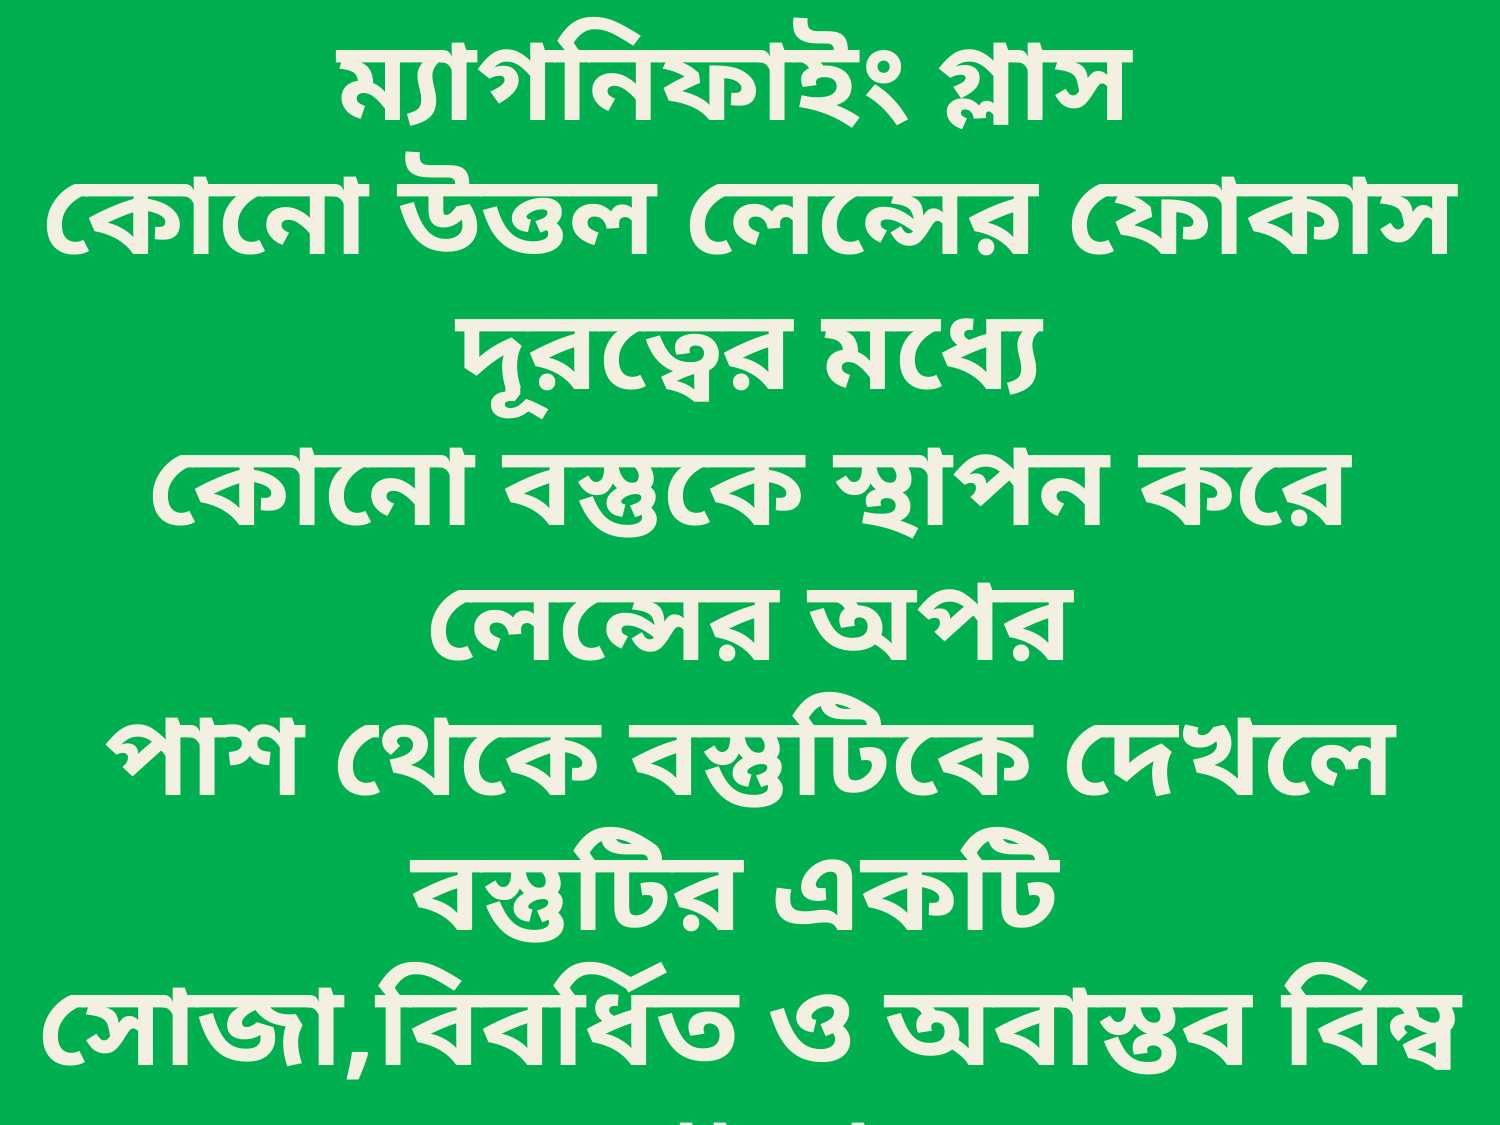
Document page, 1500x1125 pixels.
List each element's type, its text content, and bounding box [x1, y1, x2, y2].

text_box ম্যাগনিফাইং গ্লাস কোনো উত্তল লেন্সের ফোকাস দূরত্বের মধ্যে কোনো বস্তুকে স্থাপন করে লেন্সের অপর পাশ থেকে বস্তুটিকে দেখলে বস্তুটির একটি সোজা,বিবর্ধিত ও অবাস্তব বিম্ব দেখা যায়। র অংশকে চোখের বীক্ষণ কোণও তত বড় হবে এবং বিম্বটিকেও বড় দেখাবে। [0, 0, 1500, 1125]
